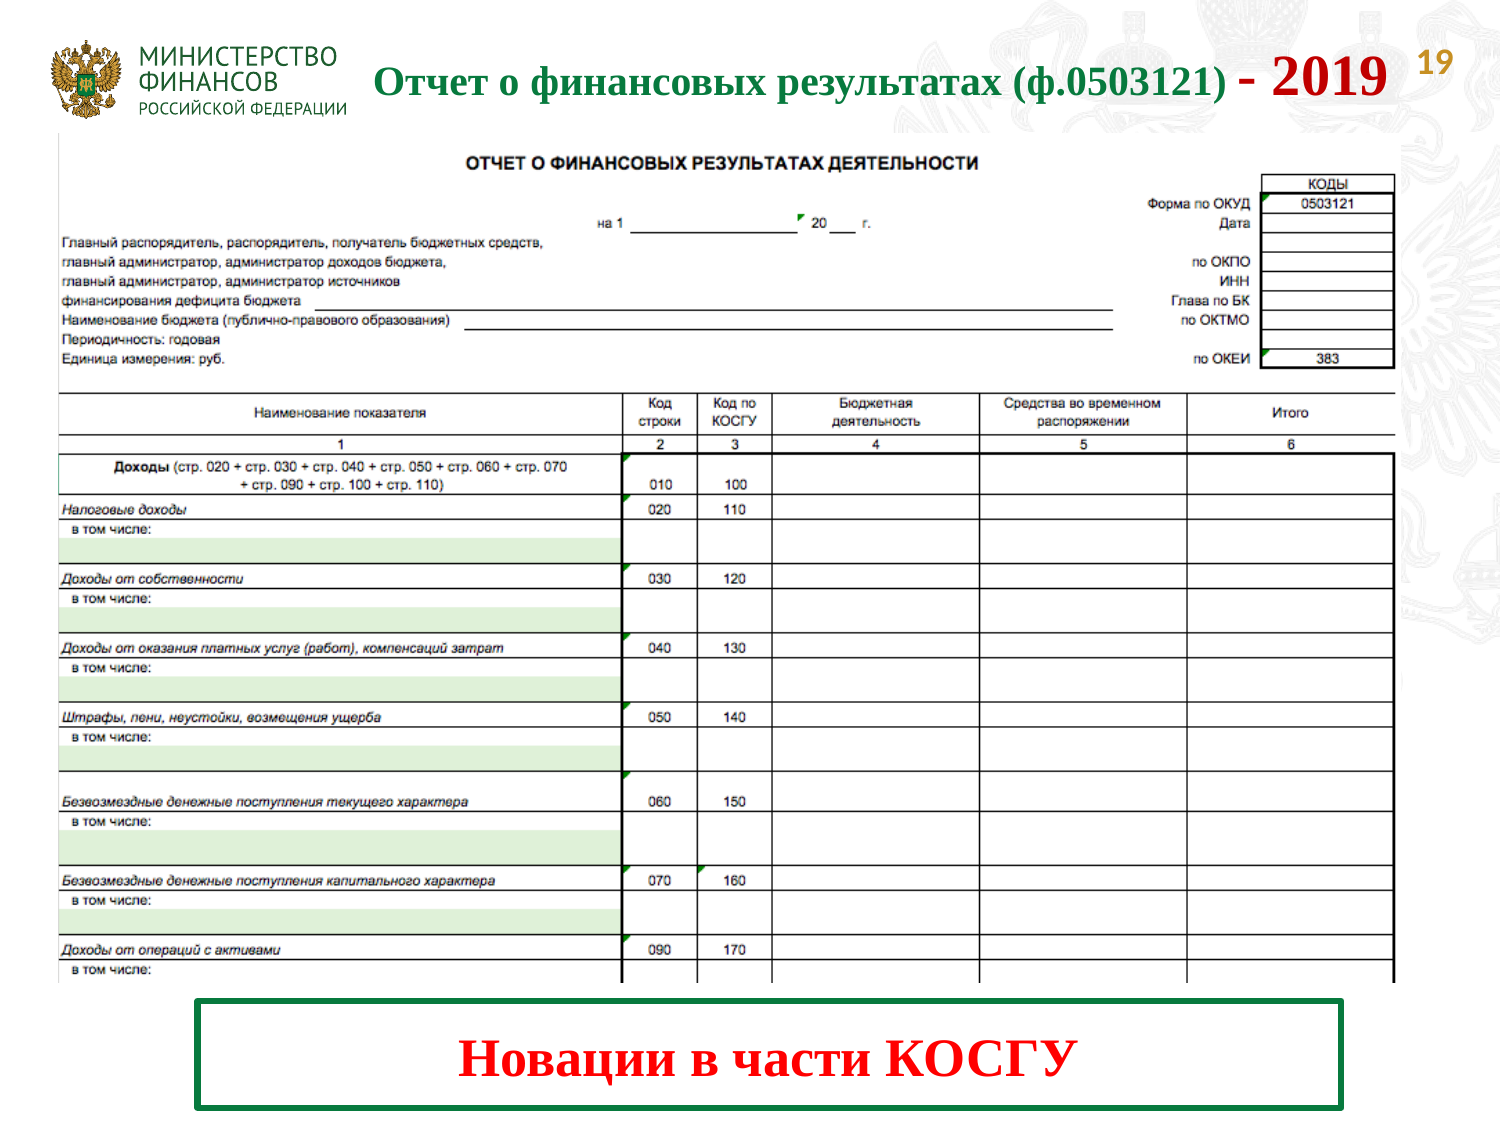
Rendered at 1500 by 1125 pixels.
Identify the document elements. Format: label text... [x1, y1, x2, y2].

picture [58, 132, 1402, 984]
slide_number 19 [1438, 29, 1474, 90]
text_box Отчет о финансовых результатах (ф.0503121) - 2019 [324, 29, 1438, 115]
text_box Новации в части КОСГУ [197, 1000, 1342, 1108]
